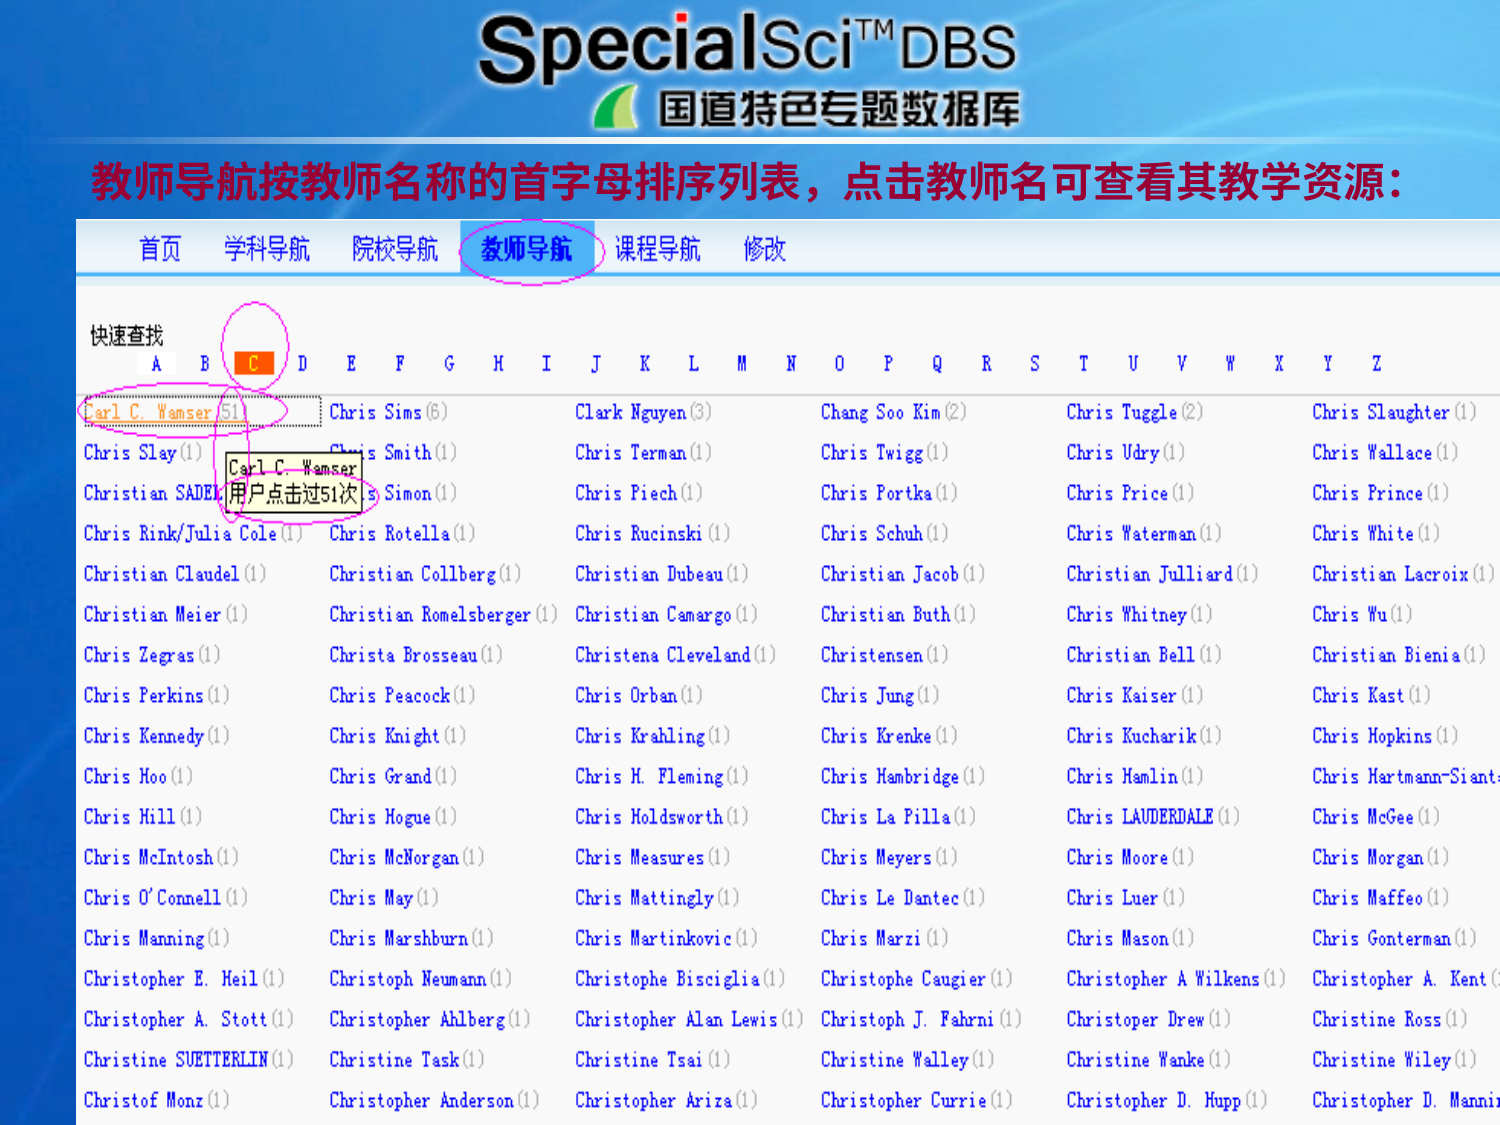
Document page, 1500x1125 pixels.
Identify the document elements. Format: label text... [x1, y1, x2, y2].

text_box 教师导航按教师名称的首字母排序列表，点击教师名可查看其教学资源： [76, 148, 1447, 214]
picture [0, 0, 1500, 1125]
